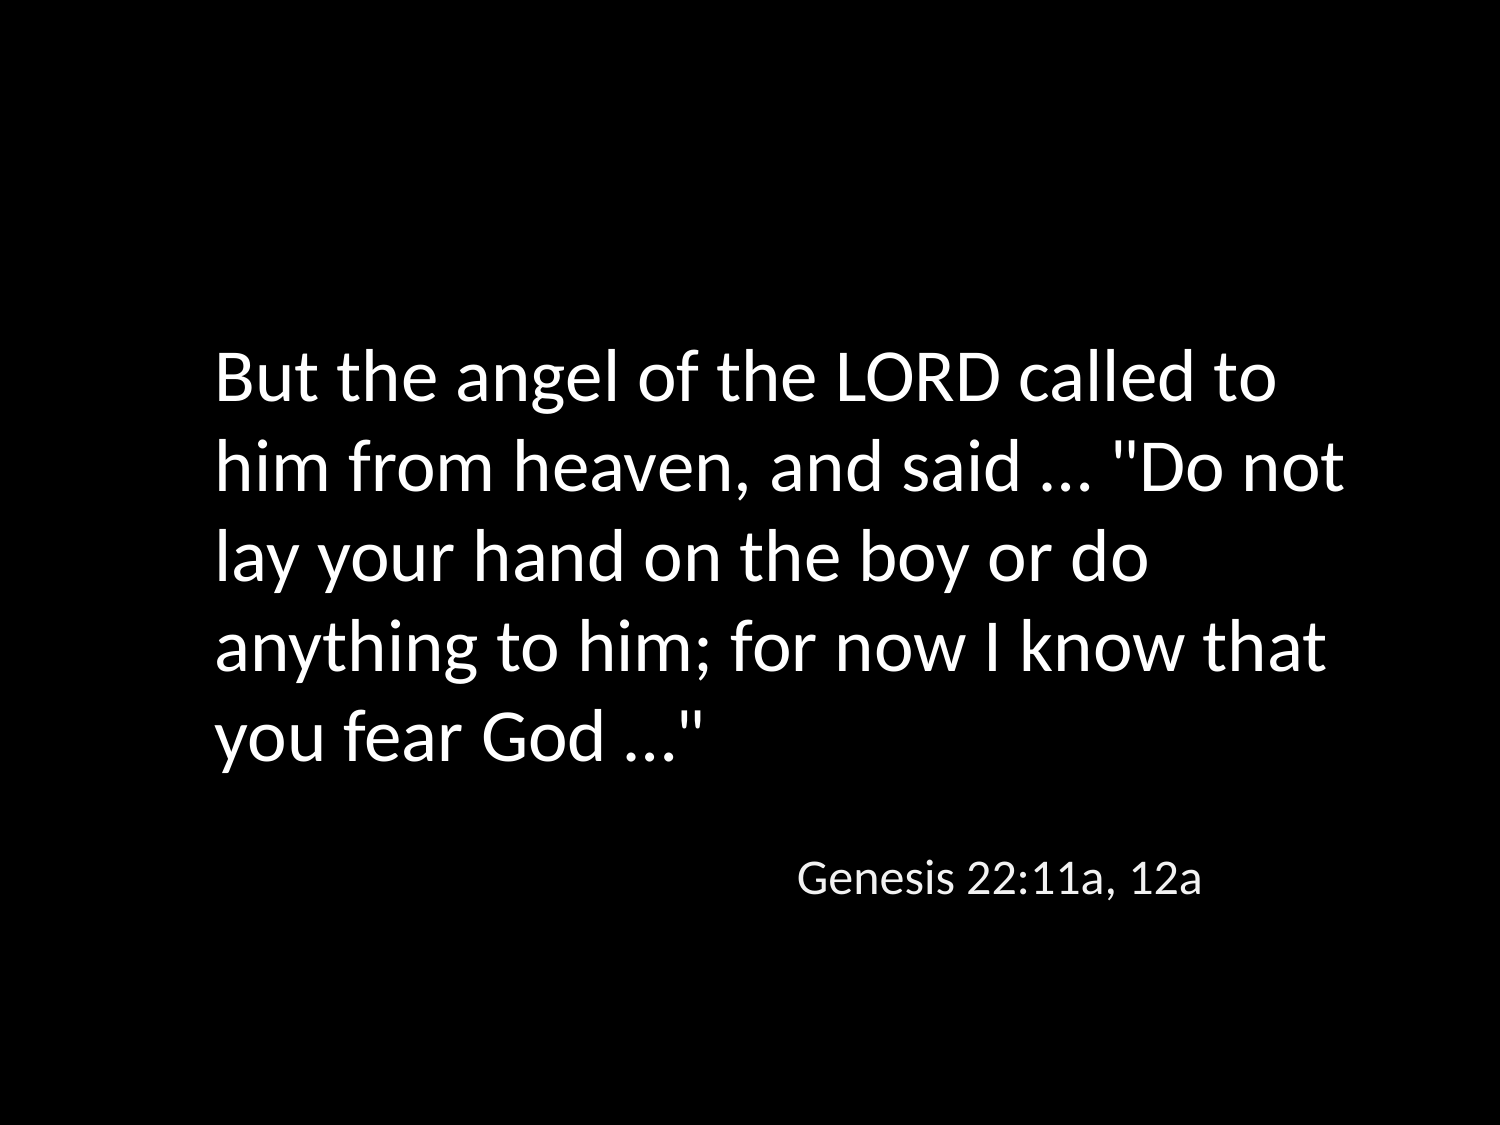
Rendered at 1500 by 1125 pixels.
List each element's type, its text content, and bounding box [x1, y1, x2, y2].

text_box But the angel of the LORD called to him from heaven, and said … "Do not lay your hand on the boy or do anything to him; for now I know that you fear God …" [200, 318, 1425, 784]
text_box Genesis 22:11a, 12a [725, 837, 1275, 913]
